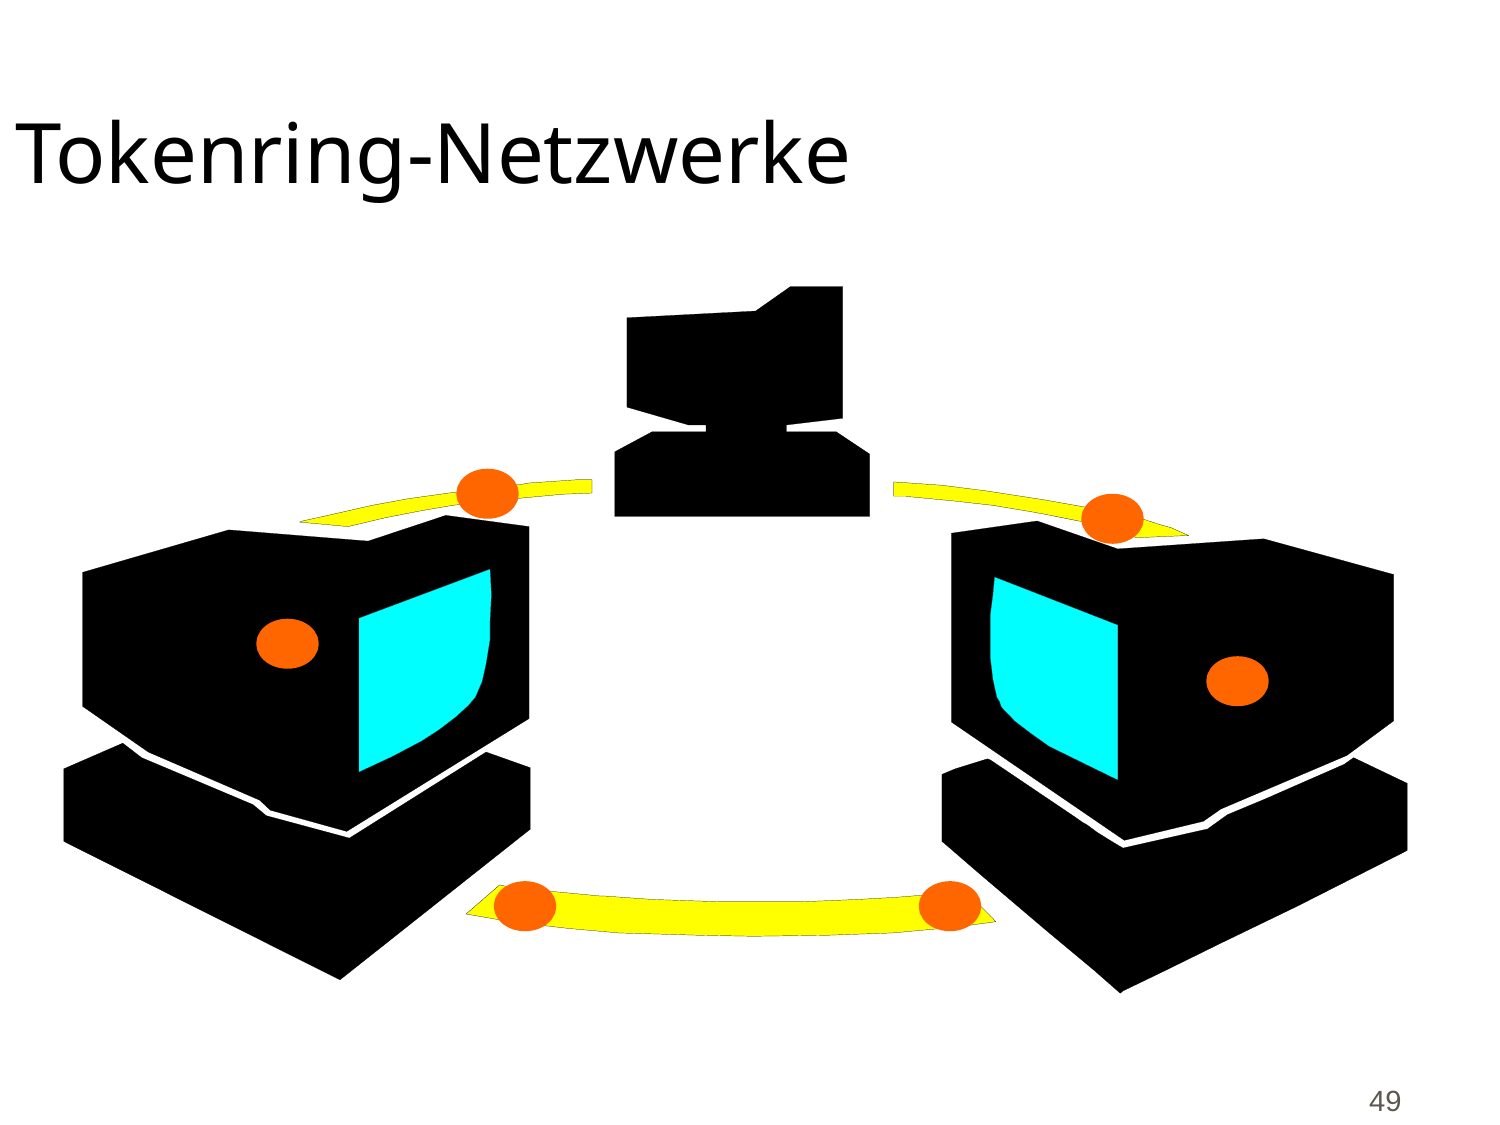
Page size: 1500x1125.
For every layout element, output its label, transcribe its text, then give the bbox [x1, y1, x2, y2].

title Tokenring-Netzwerke [0, 0, 1500, 209]
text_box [62, 285, 1413, 998]
slide_number 49 [1269, 1049, 1417, 1125]
